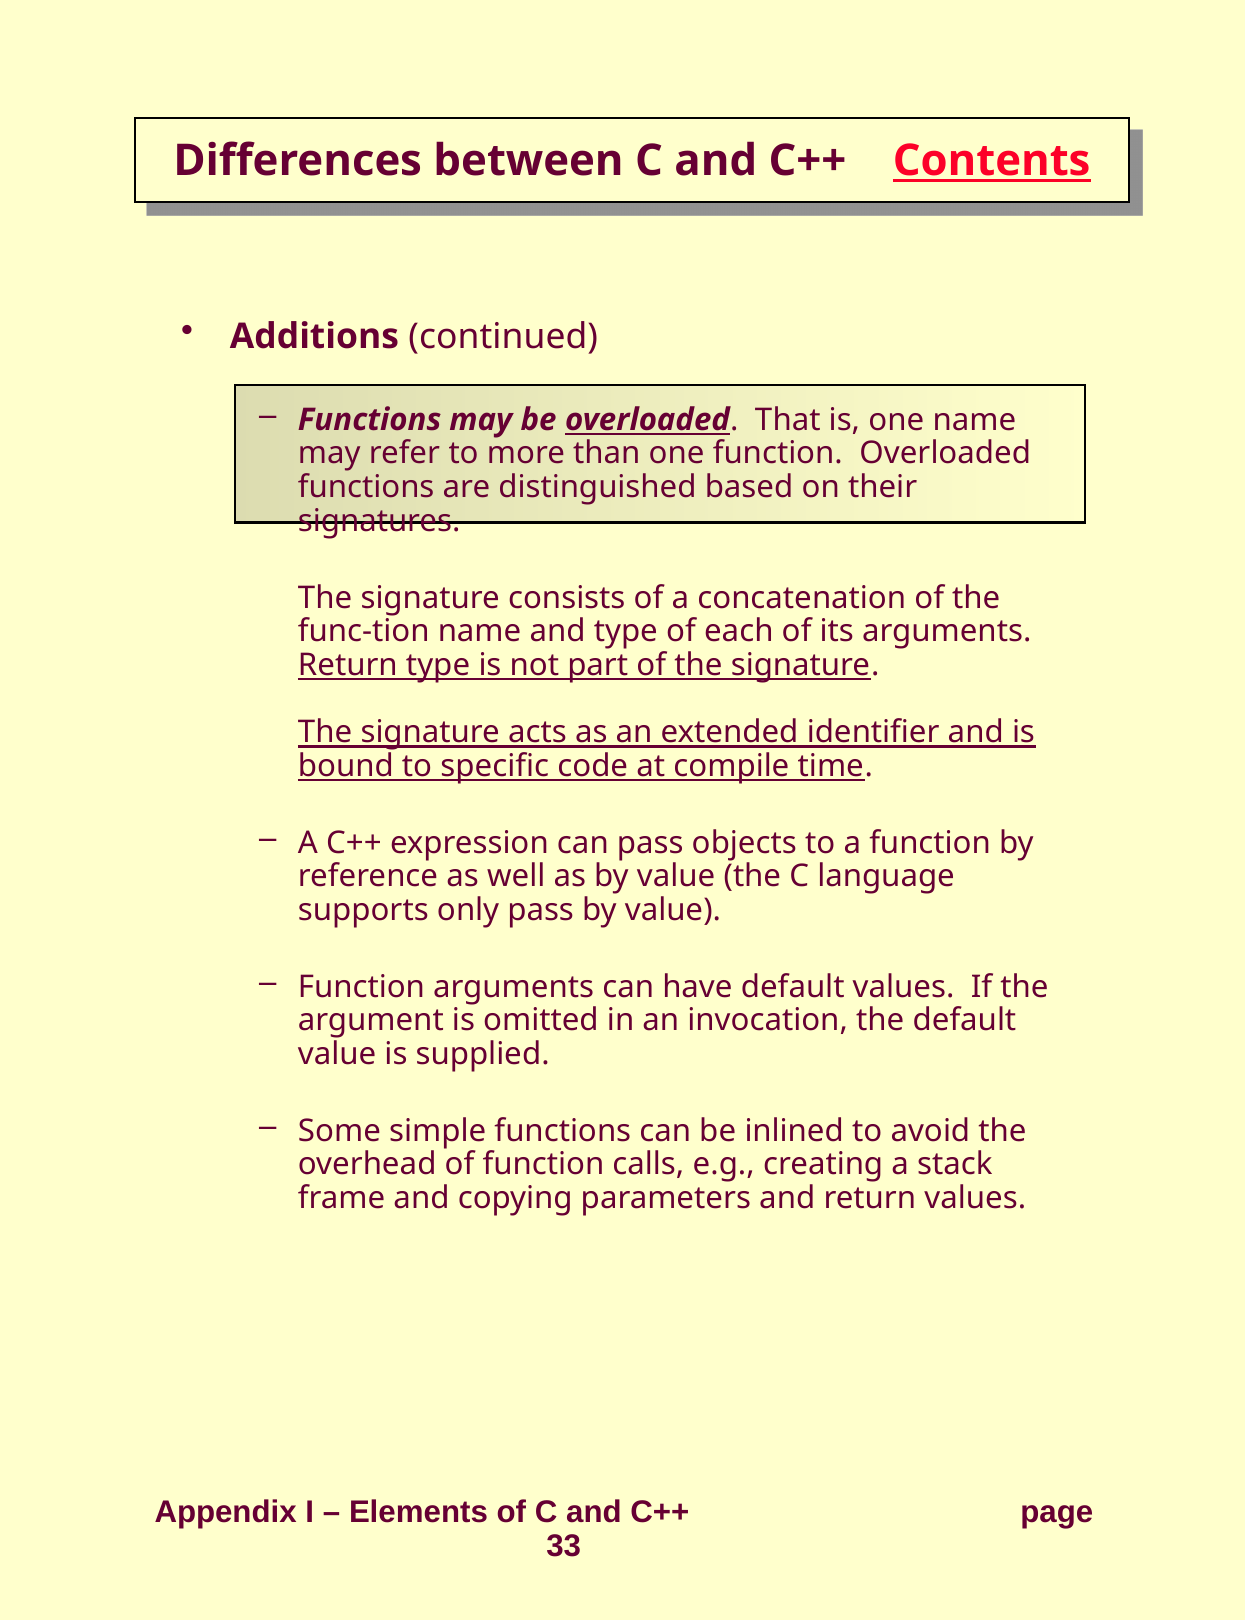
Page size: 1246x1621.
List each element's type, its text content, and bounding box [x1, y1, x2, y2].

list Additions (continued) Functions may be overloaded. That is, one name may refer to more than one function. Overloaded functions are distinguished based on their signatures. The signature consists of a concatenation of the func-tion name and type of each of its arguments. Return type is not part of the signature. The signature acts as an extended identifier and is bound to specific code at compile time. A C++ expression can pass objects to a function by reference as well as by value (the C language supports only pass by value). Function arguments can have default values. If the argument is omitted in an invocation, the default value is supplied. Some simple functions can be inlined to avoid the overhead of function calls, e.g., creating a stack frame and copying parameters and return values. [165, 256, 1080, 1441]
title Differences between C and C++ Contents [134, 117, 1130, 203]
text_box [1080, 385, 1086, 523]
